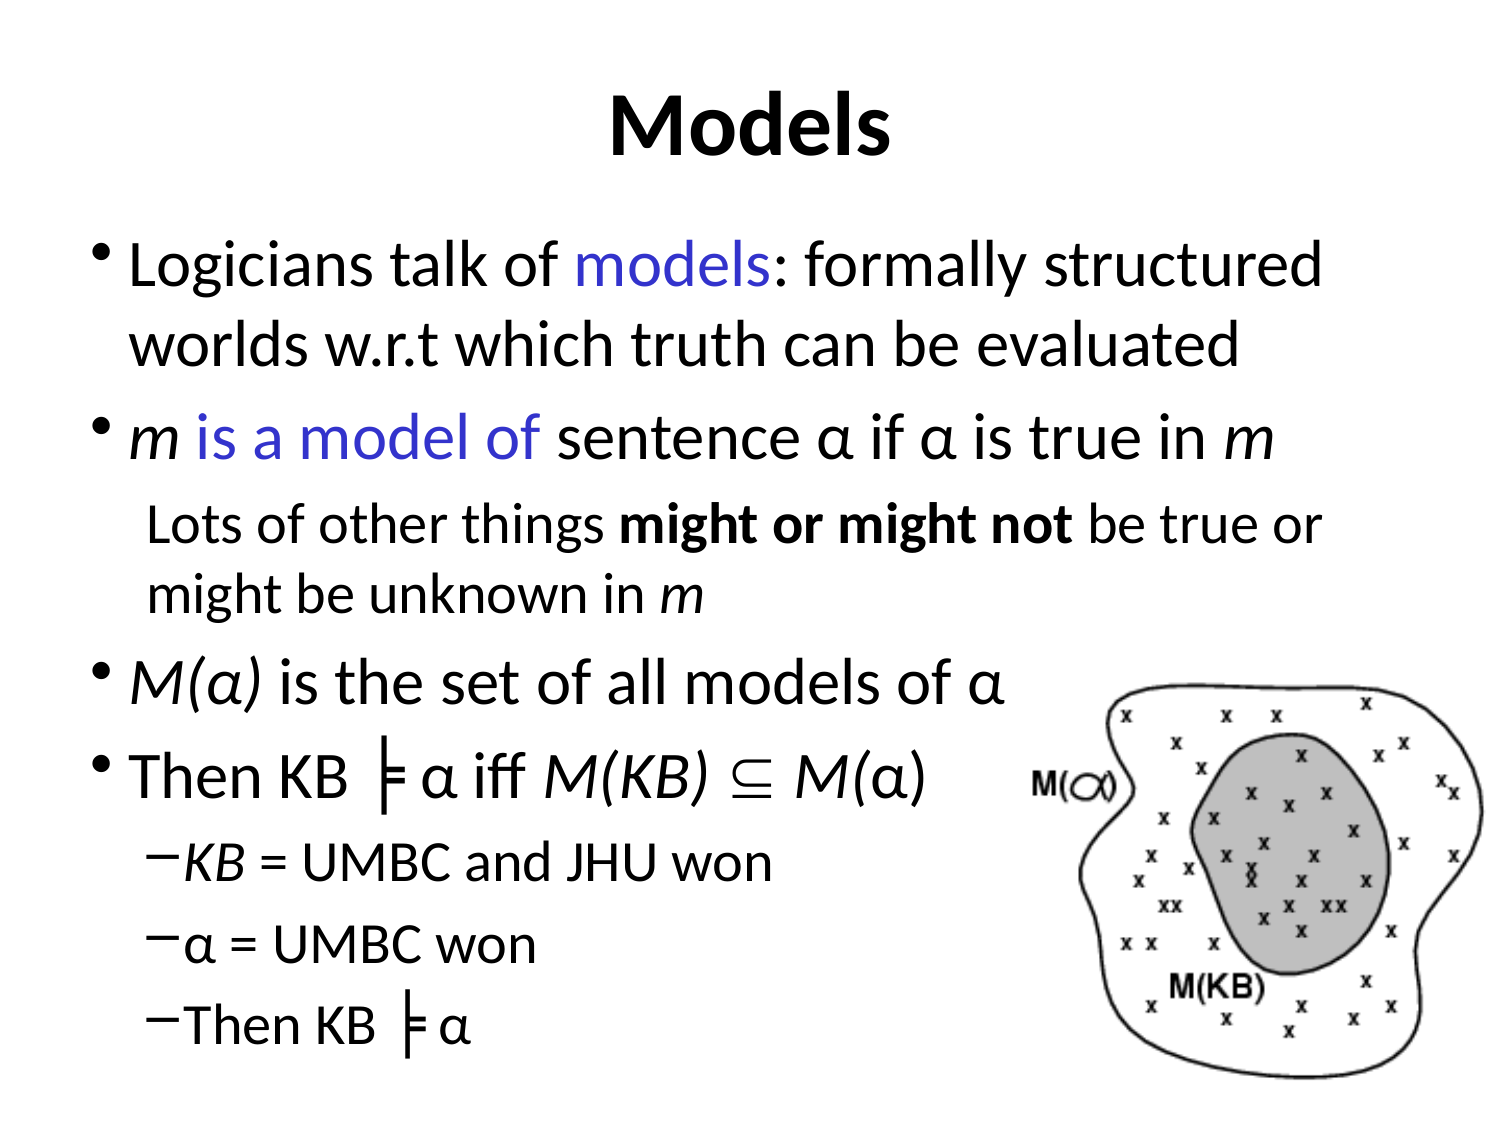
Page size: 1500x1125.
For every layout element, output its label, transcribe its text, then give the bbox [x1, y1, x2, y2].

title Models [112, 24, 1388, 212]
list Logicians talk of models: formally structured worlds w.r.t which truth can be evaluated m is a model of sentence α if α is true in m Lots of other things might or might not be true or might be unknown in m M(α) is the set of all models of α Then KB ╞ α iff M(KB)  M(α) KB = UMBC and JHU won α = UMBC won Then KB ╞ α [75, 212, 1463, 1063]
picture [1024, 677, 1488, 1101]
